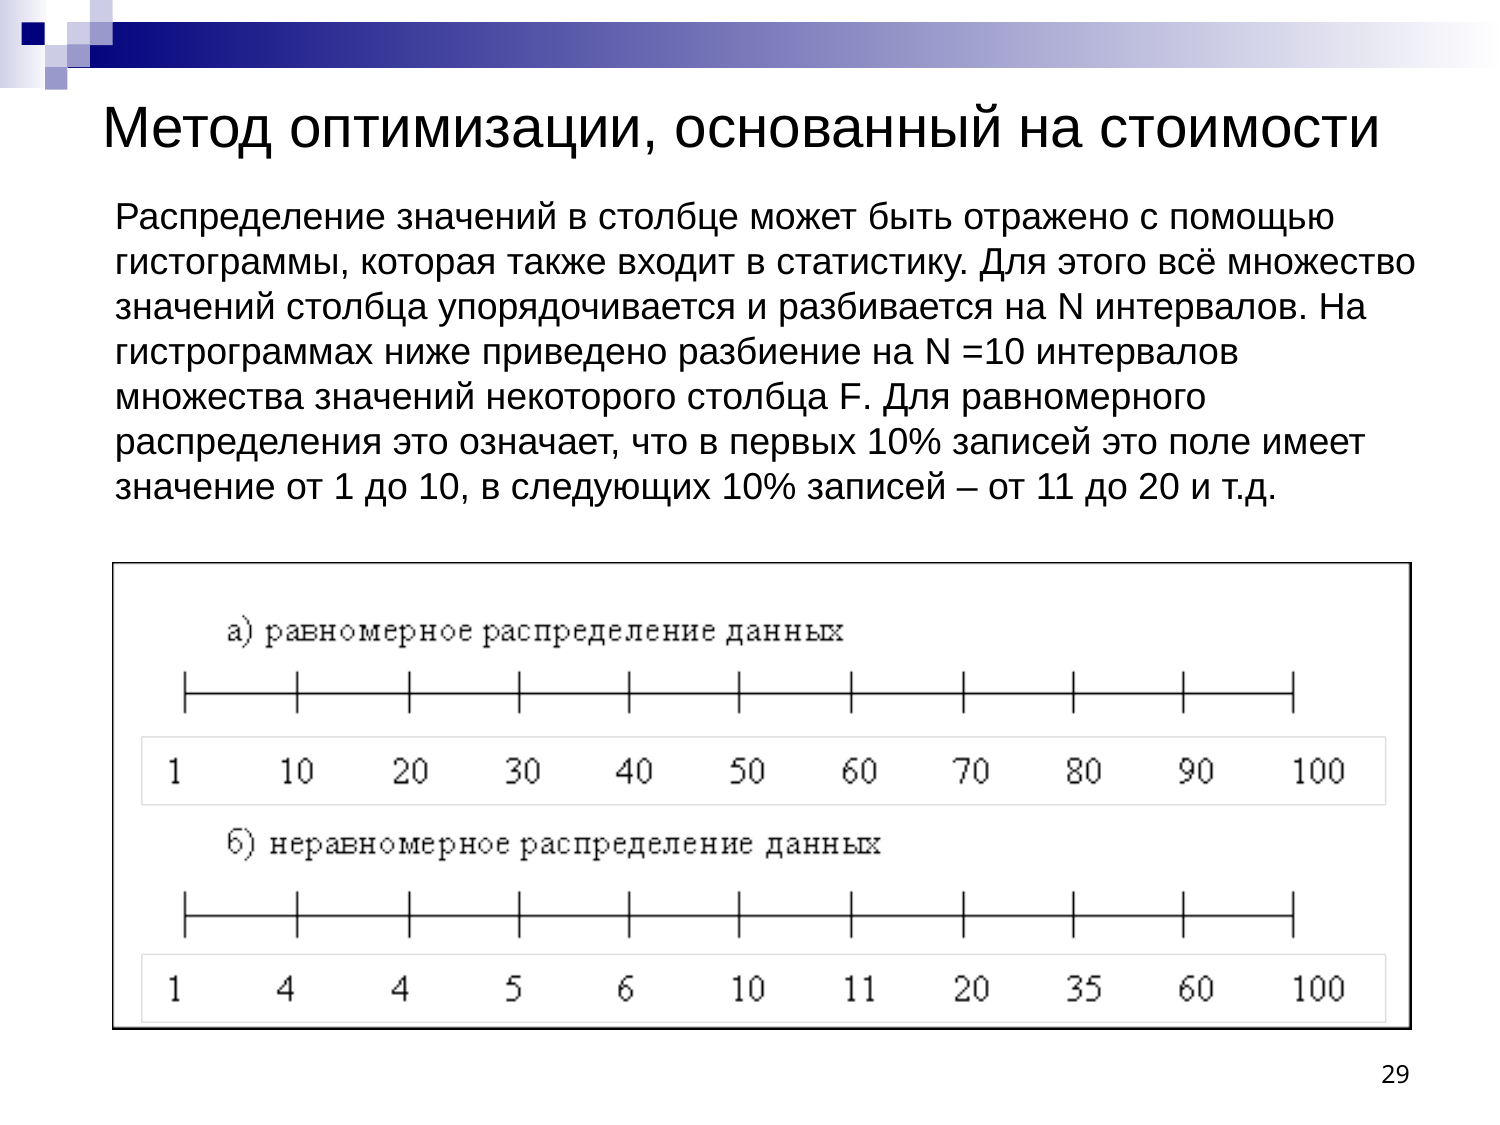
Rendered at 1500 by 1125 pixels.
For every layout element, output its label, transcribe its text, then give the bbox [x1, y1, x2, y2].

picture [111, 562, 1412, 1031]
text_box Распределение значений в столбце может быть отражено с помощью гистограммы, которая также входит в статистику. Для этого всё множество значений столбца упорядочивается и разбивается на N интервалов. На гистрограммах ниже приведено разбиение на N =10 интервалов множества значений некоторого столбца F. Для равномерного распределения это означает, что в первых 10% записей это поле имеет значение от 1 до 10, в следующих 10% записей – от 11 до 20 и т.д. [100, 184, 1447, 515]
title Метод оптимизации, основанный на стоимости [75, 75, 1425, 173]
slide_number 29 [1074, 1025, 1425, 1100]
